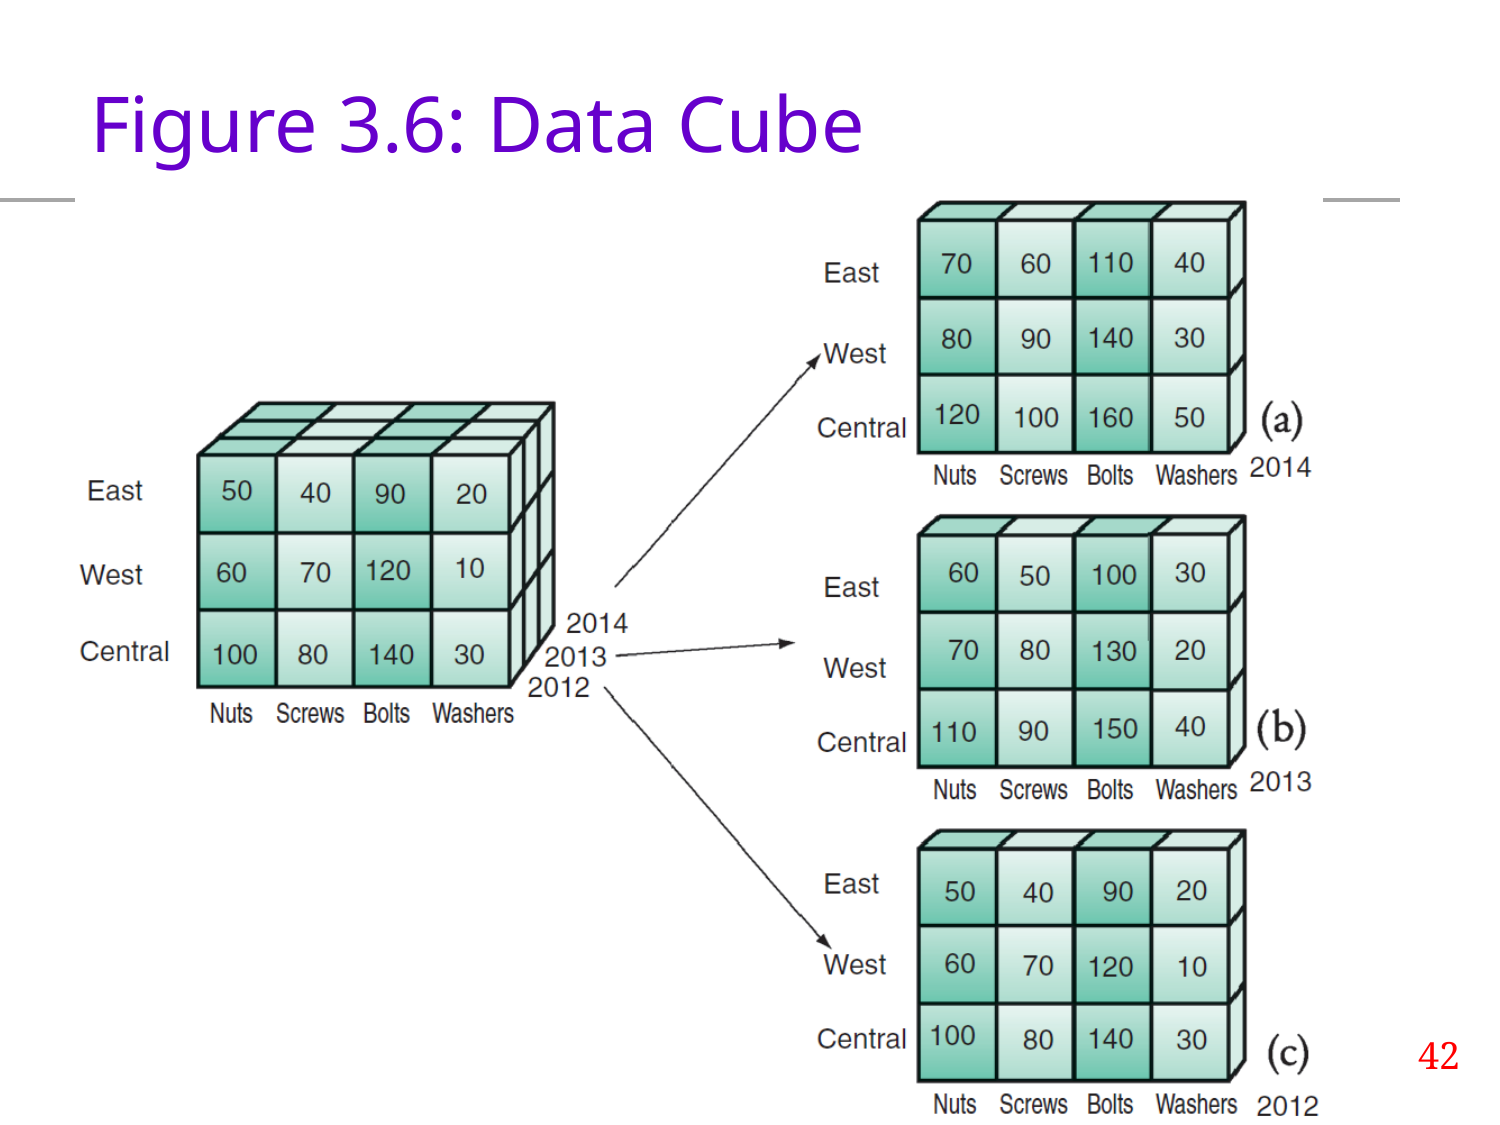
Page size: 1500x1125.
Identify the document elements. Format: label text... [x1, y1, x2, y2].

subtitle Figure 3.6: Data Cube [75, 12, 1413, 175]
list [74, 195, 1323, 1125]
slide_number 42 [1327, 1027, 1475, 1088]
